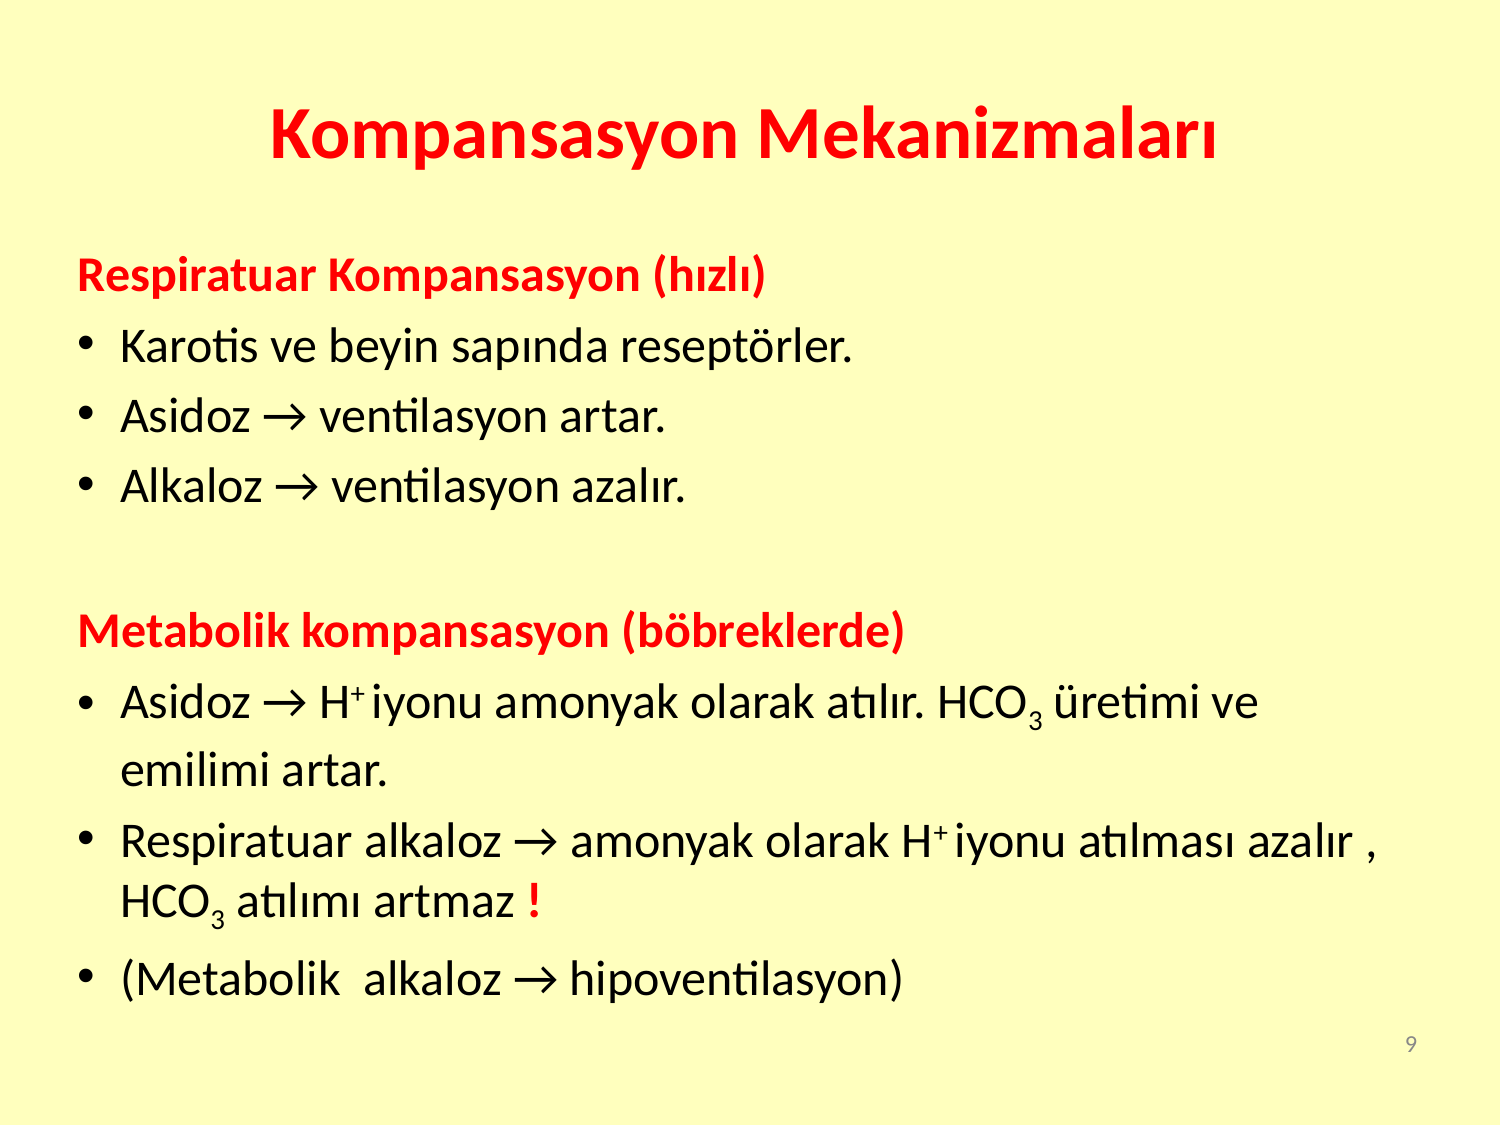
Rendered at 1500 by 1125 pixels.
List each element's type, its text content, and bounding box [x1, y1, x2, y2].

list Respiratuar Kompansasyon (hızlı) Karotis ve beyin sapında reseptörler. Asidoz → ventilasyon artar. Alkaloz → ventilasyon azalır. Metabolik kompansasyon (böbreklerde) Asidoz → H+ iyonu amonyak olarak atılır. HCO3 üretimi ve emilimi artar. Respiratuar alkaloz → amonyak olarak H+ iyonu atılması azalır , HCO3 atılımı artmaz ! (Metabolik alkaloz → hipoventilasyon) [69, 233, 1421, 1056]
title Kompansasyon Mekanizmaları [69, 34, 1421, 224]
slide_number 9 [1074, 1020, 1426, 1066]
